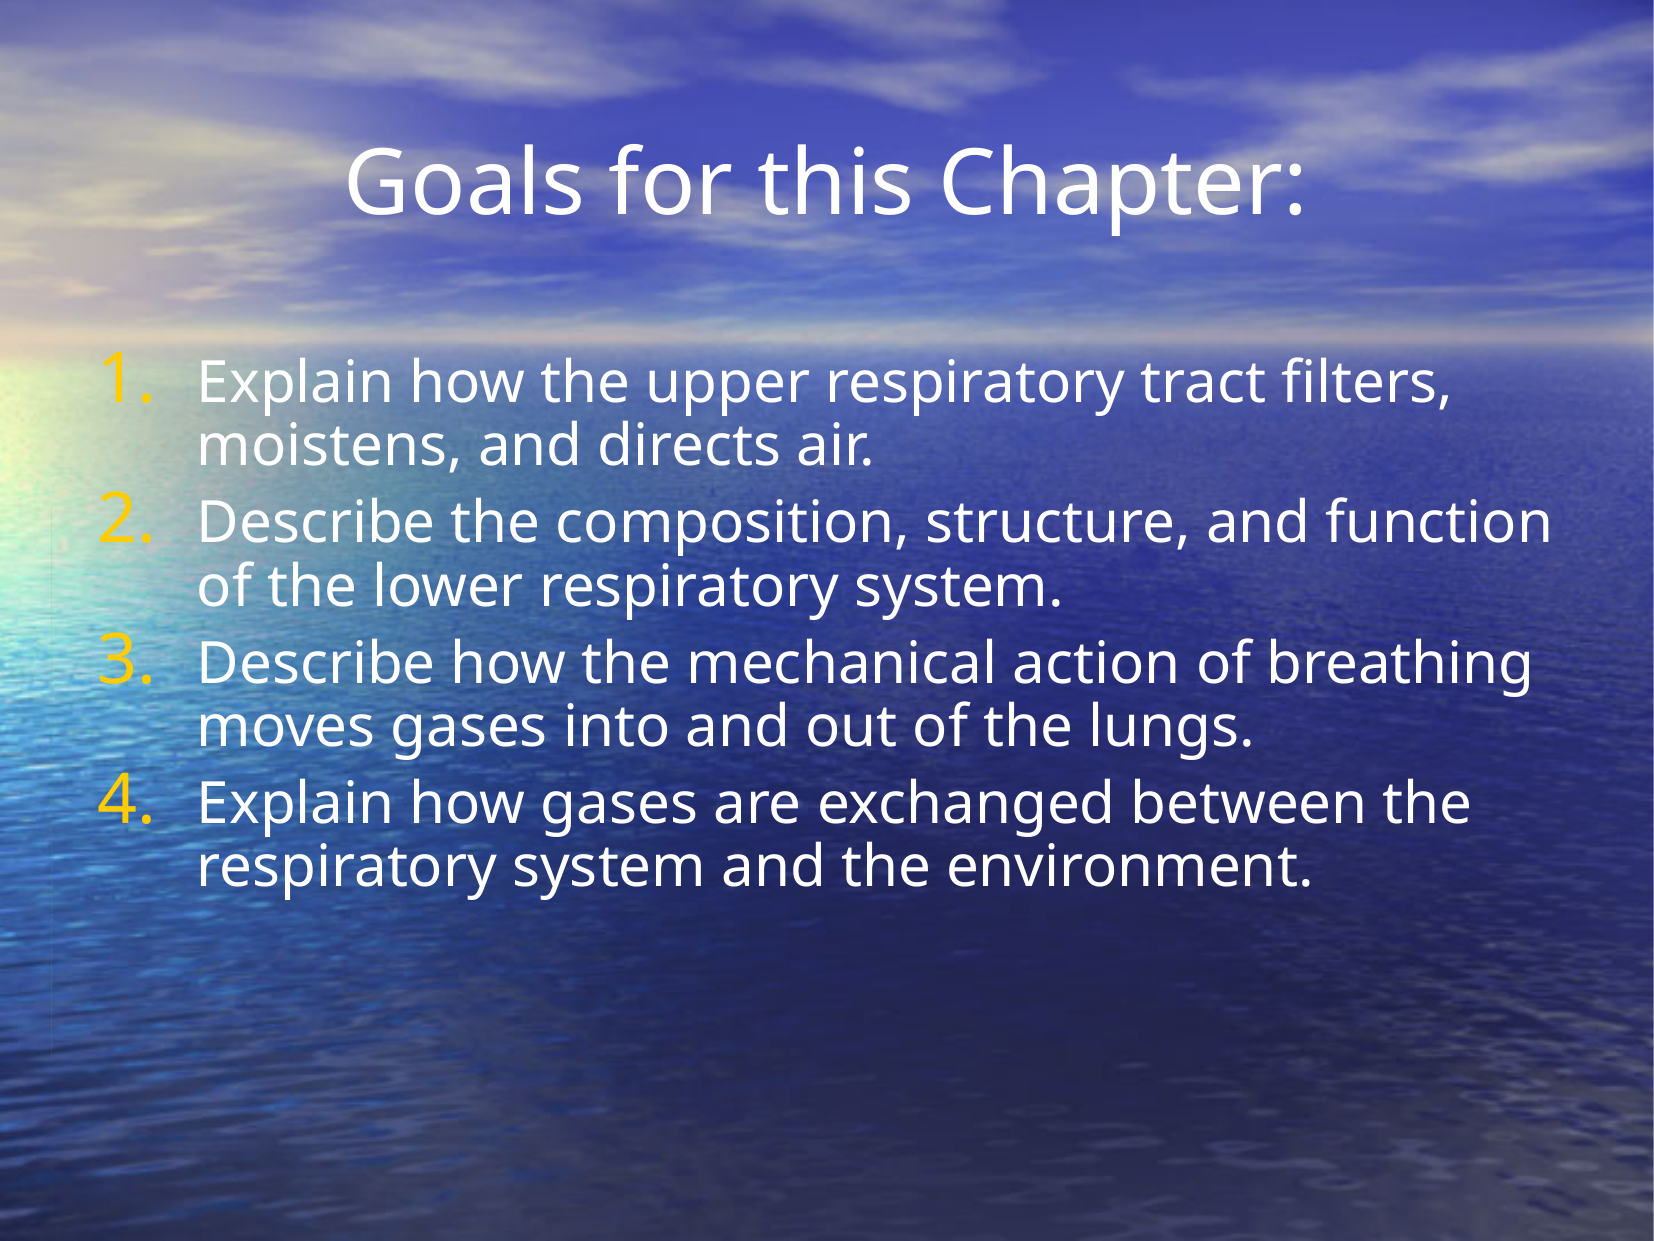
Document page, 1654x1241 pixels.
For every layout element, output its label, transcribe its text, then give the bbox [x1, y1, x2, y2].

picture [0, 0, 1654, 1241]
list Explain how the upper respiratory tract filters, moistens, and directs air. Describe the composition, structure, and function of the lower respiratory system. Describe how the mechanical action of breathing moves gases into and out of the lungs. Explain how gases are exchanged between the respiratory system and the environment. [82, 344, 1571, 1089]
title Goals for this Chapter: [82, 52, 1571, 304]
